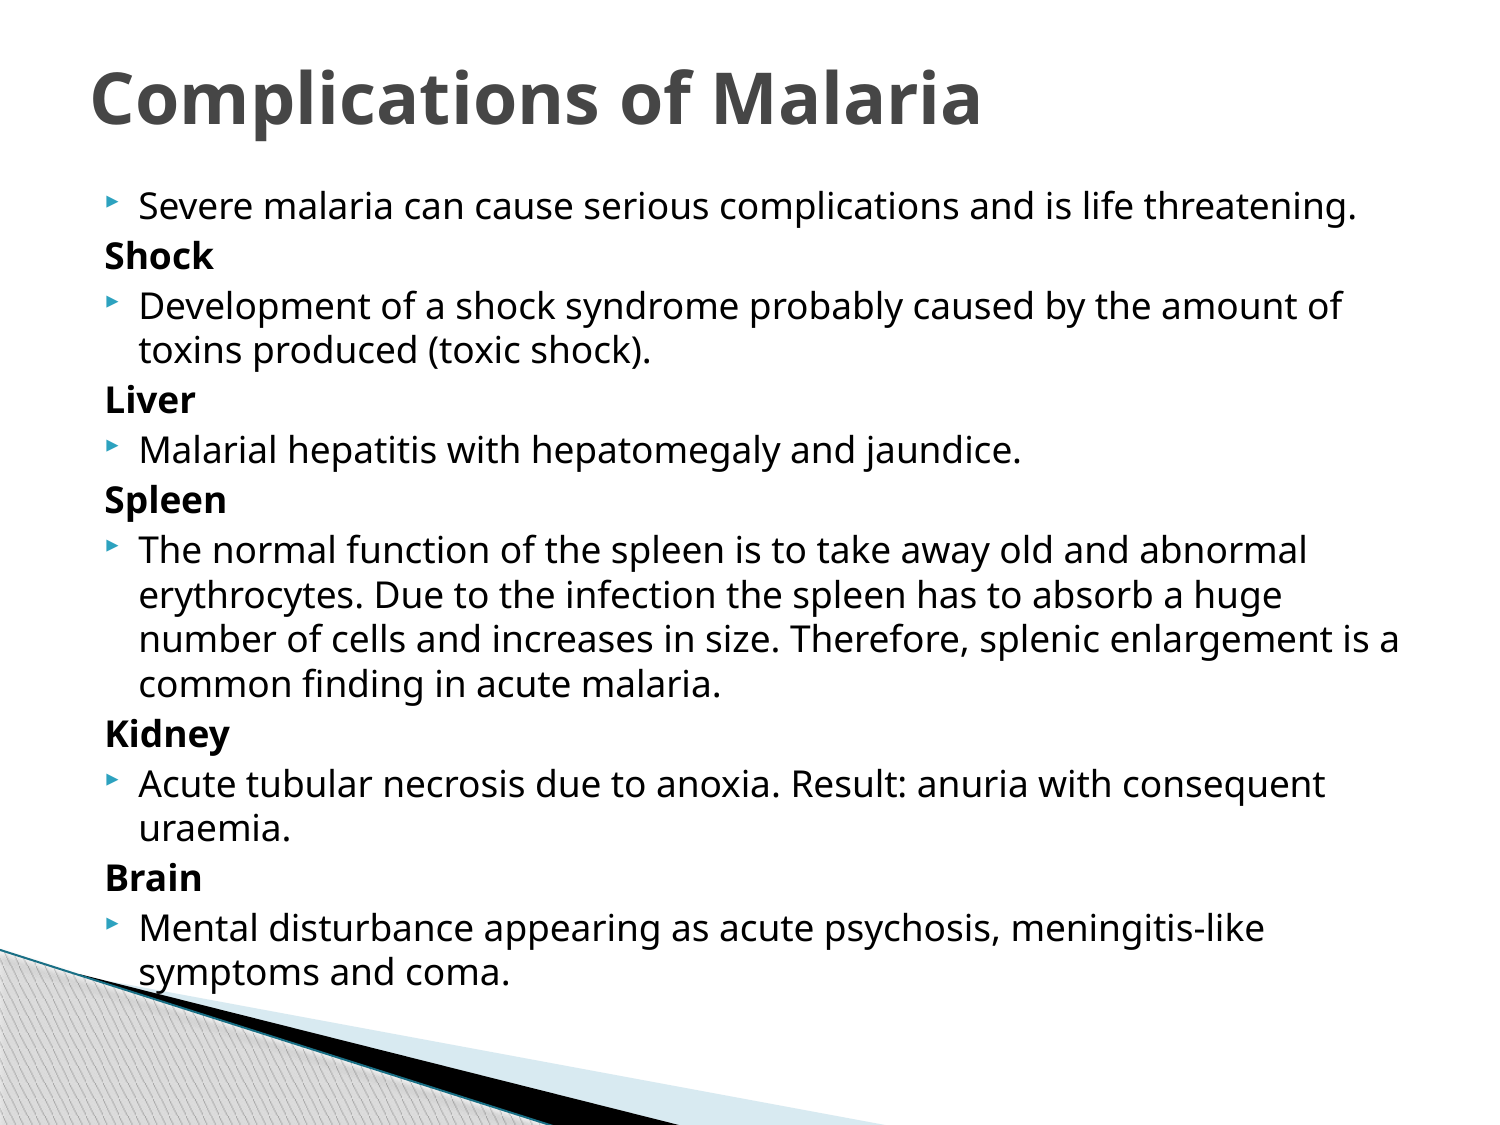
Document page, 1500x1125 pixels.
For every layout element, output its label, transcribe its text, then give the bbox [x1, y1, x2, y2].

title Complications of Malaria [75, 45, 1425, 233]
list Severe malaria can cause serious complications and is life threatening. Shock Development of a shock syndrome probably caused by the amount of toxins produced (toxic shock). Liver Malarial hepatitis with hepatomegaly and jaundice. Spleen The normal function of the spleen is to take away old and abnormal erythrocytes. Due to the infection the spleen has to absorb a huge number of cells and increases in size. Therefore, splenic enlargement is a common finding in acute malaria. Kidney Acute tubular necrosis due to anoxia. Result: anuria with consequent uraemia. Brain Mental disturbance appearing as acute psychosis, meningitis-like symptoms and coma. [75, 233, 1425, 1005]
